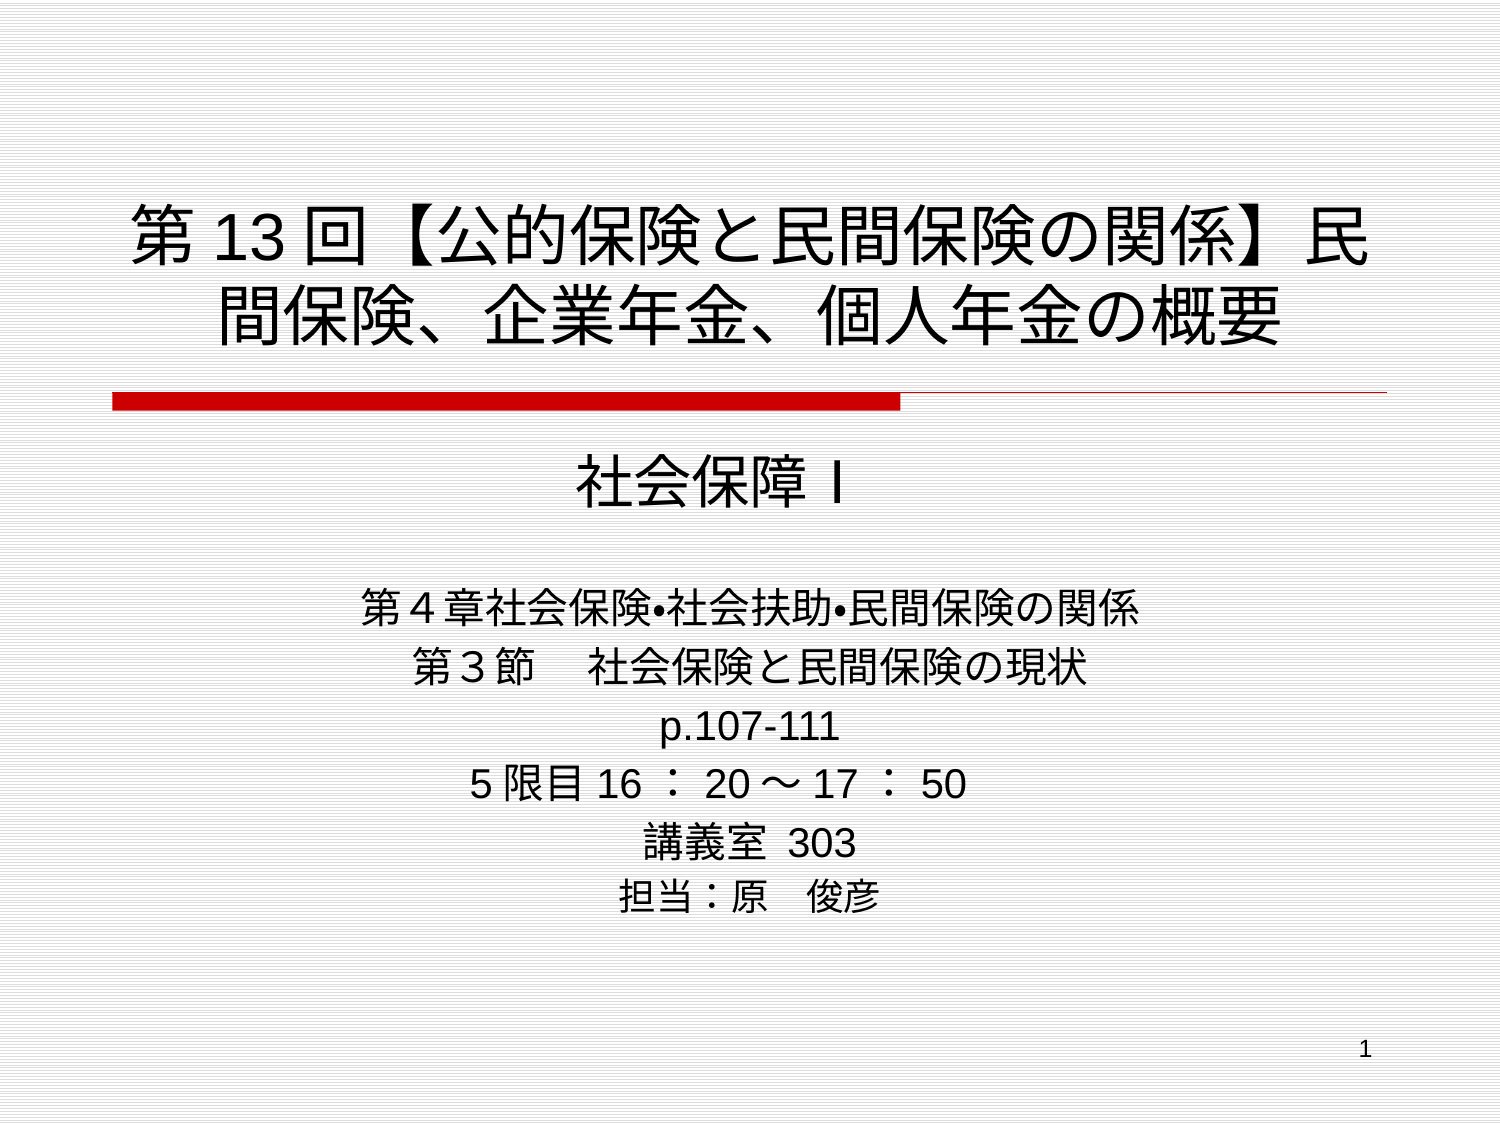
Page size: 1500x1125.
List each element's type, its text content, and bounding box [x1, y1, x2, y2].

subtitle 社会保障Ⅰ 第４章社会保険・社会扶助・民間保険の関係 第３節 社会保険と民間保険の現状 p.107-111 5限目16：20～17：50 講義室 303 担当：原 俊彦 担当 原 俊彦（札幌市立大学）t.hara@scu.ac.jp [176, 437, 1324, 1021]
slide_number 1 [1074, 1025, 1388, 1100]
title 第13回【公的保険と民間保険の関係】民間保険、企業年金、個人年金の概要 [109, 184, 1391, 362]
